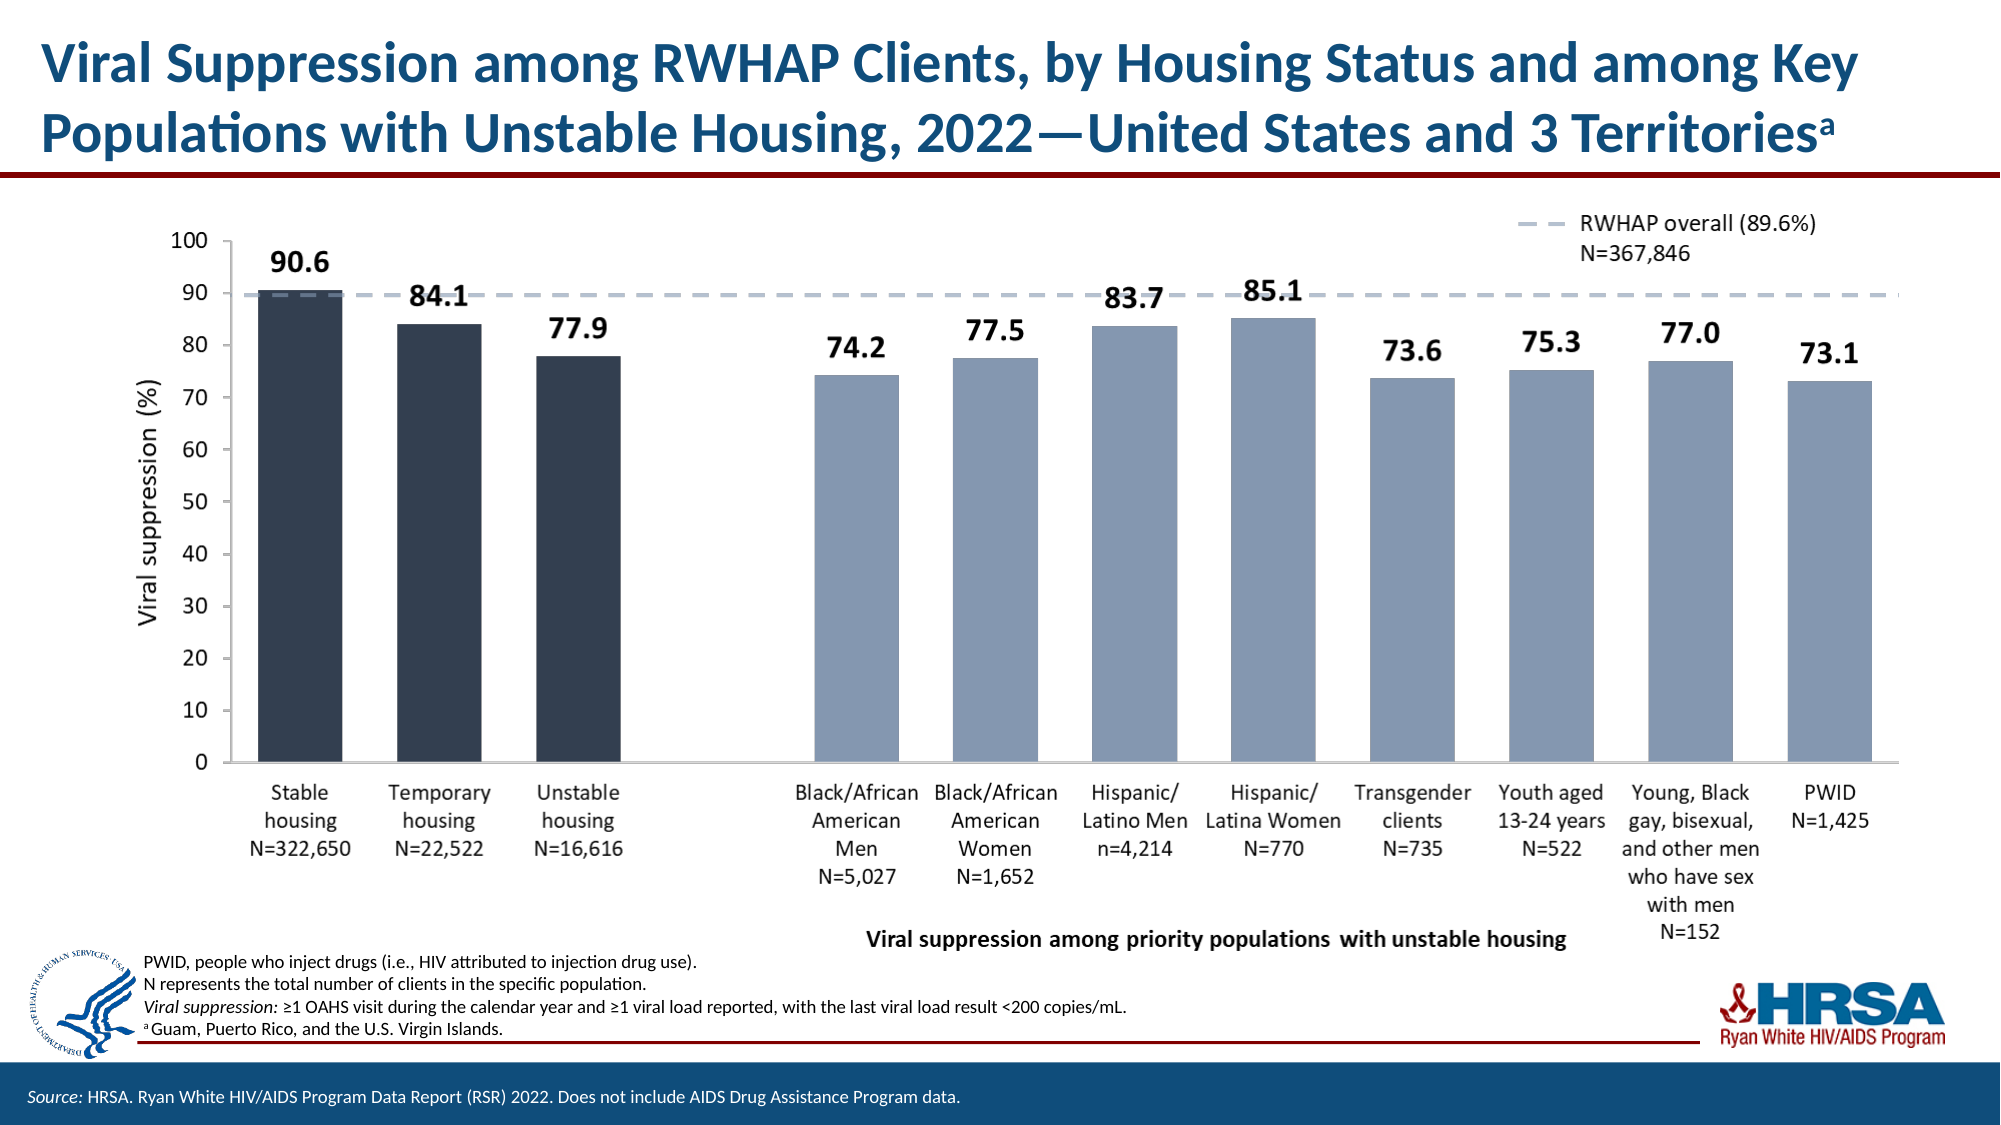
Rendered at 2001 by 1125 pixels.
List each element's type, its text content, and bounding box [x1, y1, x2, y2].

title Viral Suppression among RWHAP Clients, by Housing Status and among Key Populations with Unstable Housing, 2022—United States and 3 Territoriesa [26, 0, 1952, 201]
text_box PWID, people who inject drugs (i.e., HIV attributed to injection drug use). N represents the total number of clients in the specific population. Viral suppression: ≥1 OAHS visit during the calendar year and ≥1 viral load reported, with the last viral load result <200 copies/mL. a Guam, Puerto Rico, and the U.S. Virgin Islands. [128, 994, 1452, 1047]
picture [24, 200, 1945, 1062]
